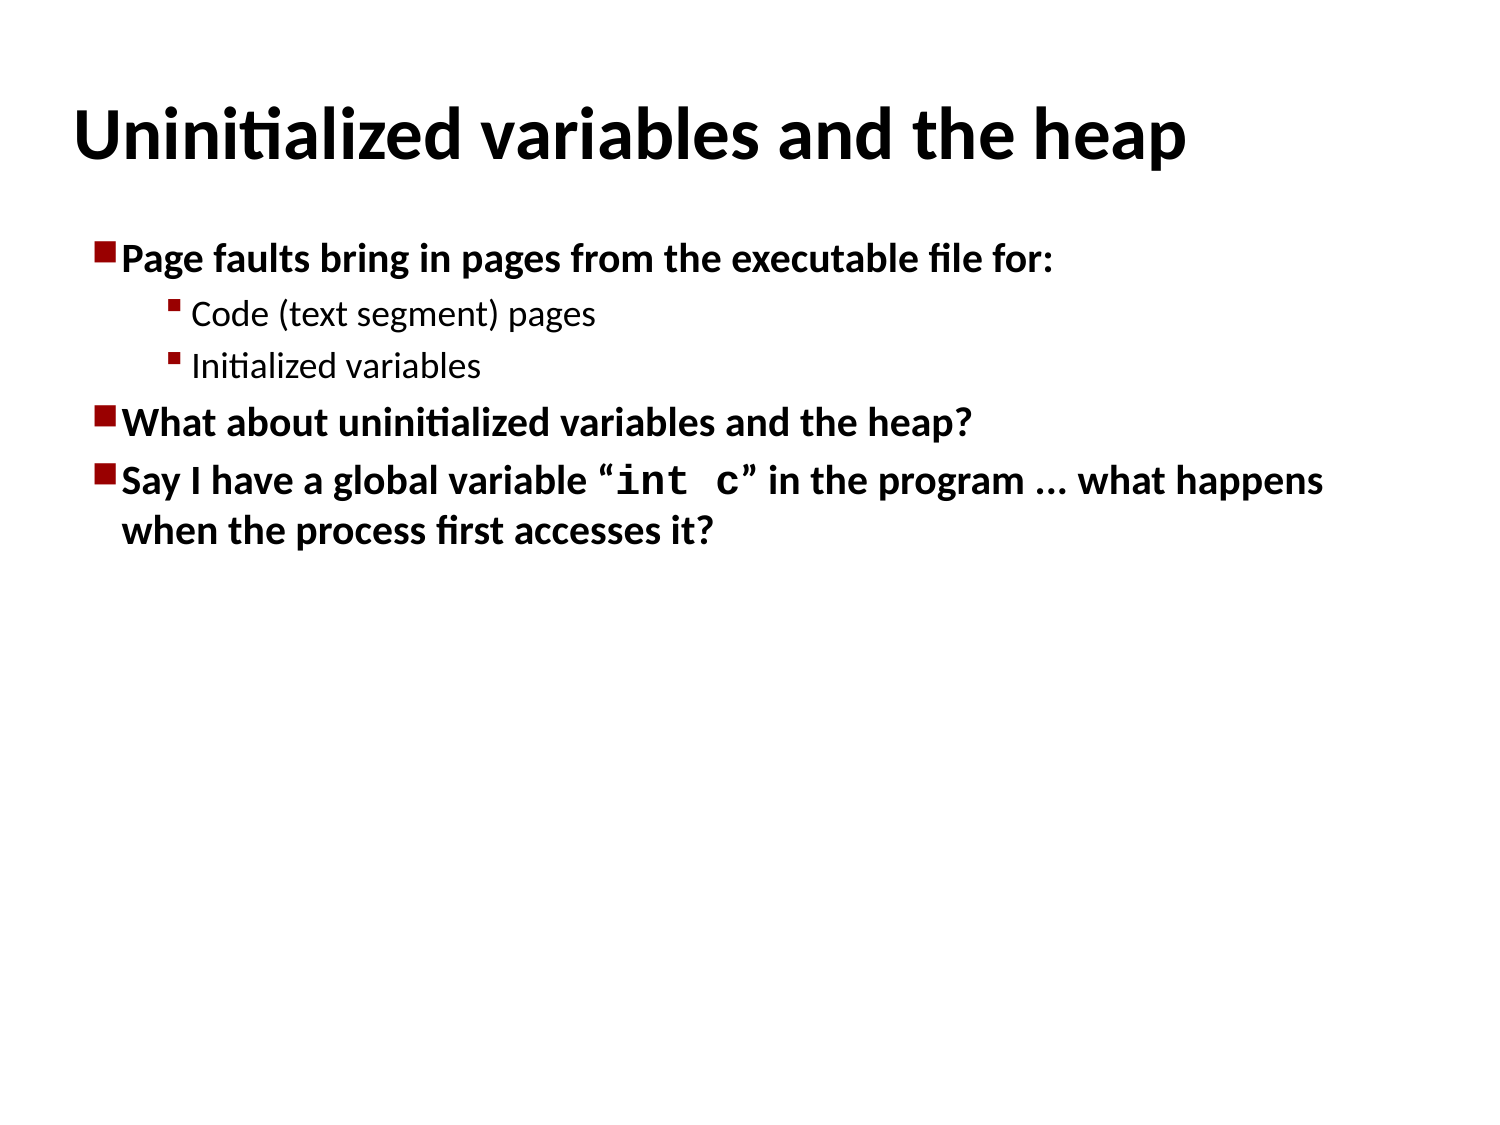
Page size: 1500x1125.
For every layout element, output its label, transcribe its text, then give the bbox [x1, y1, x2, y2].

list Page faults bring in pages from the executable file for: Code (text segment) pages Initialized variables What about uninitialized variables and the heap? Say I have a global variable “int c” in the program ... what happens when the process first accesses it? [64, 223, 1361, 1040]
title Uninitialized variables and the heap [58, 71, 1305, 197]
